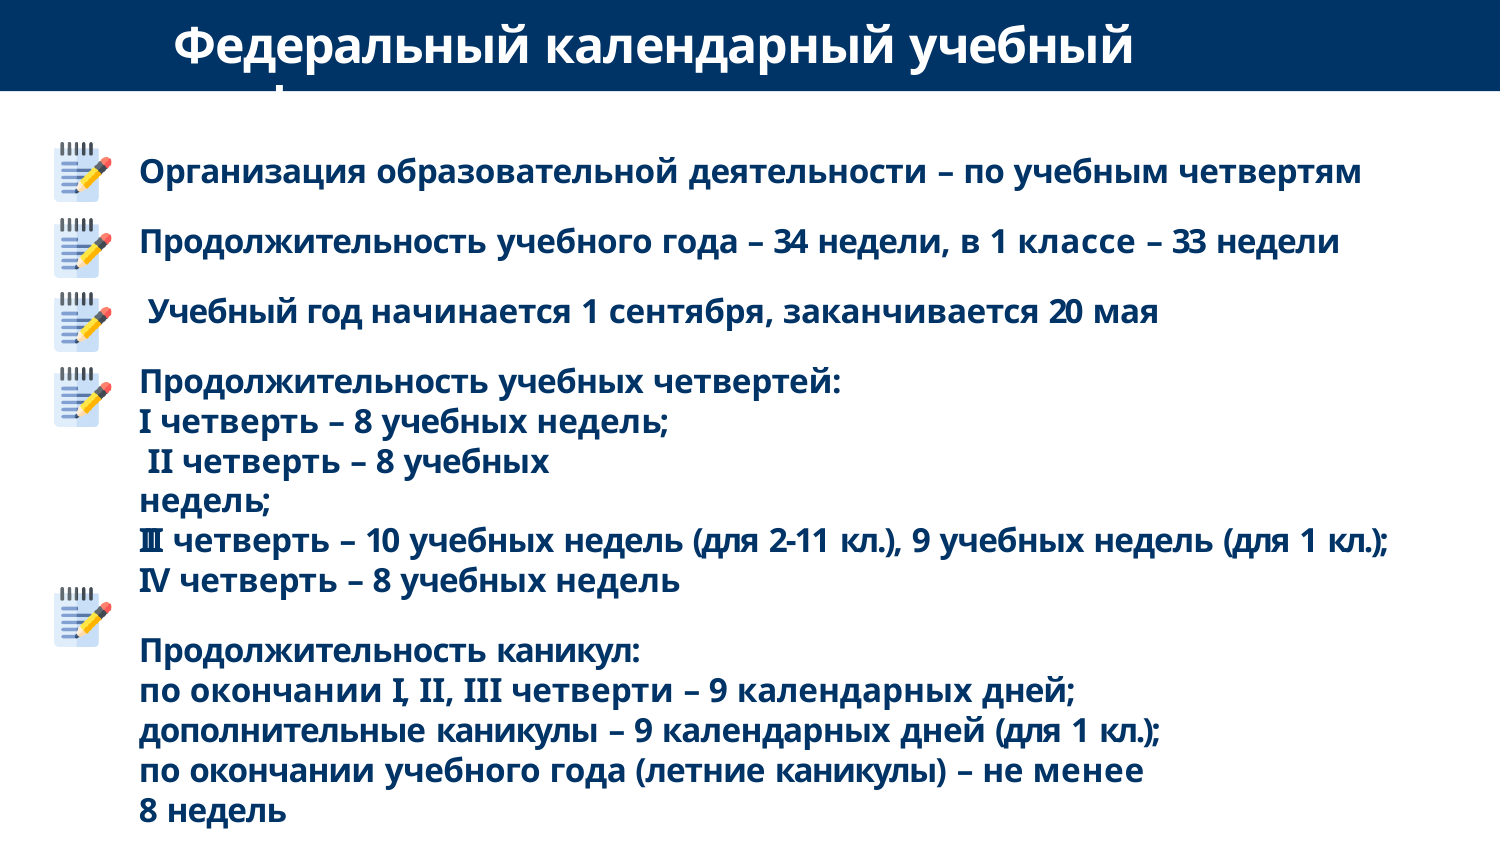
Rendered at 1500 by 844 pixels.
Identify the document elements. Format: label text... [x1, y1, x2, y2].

picture [54, 217, 112, 278]
text_box [0, 0, 1500, 92]
text_box Организация образовательной деятельности – по учебным четвертям Продолжительность учебного года – 34 недели, в 1 классе – 33 недели Учебный год начинается 1 сентября, заканчивается 20 мая Продолжительность учебных четвертей: I четверть – 8 учебных недель; II четверть – 8 учебных недель; III четверть – 10 учебных недель (для 2-11 кл.), 9 учебных недель (для 1 кл.); IV четверть – 8 учебных недель Продолжительность каникул: по окончании I, II, III четверти – 9 календарных дней; дополнительные каникулы – 9 календарных дней (для 1 кл.); по окончании учебного года (летние каникулы) – не менее 8 недель [136, 148, 1421, 830]
picture [54, 586, 112, 647]
picture [54, 142, 112, 202]
picture [54, 367, 112, 427]
picture [54, 292, 112, 353]
title Федеральный календарный учебный график [171, 11, 1329, 148]
